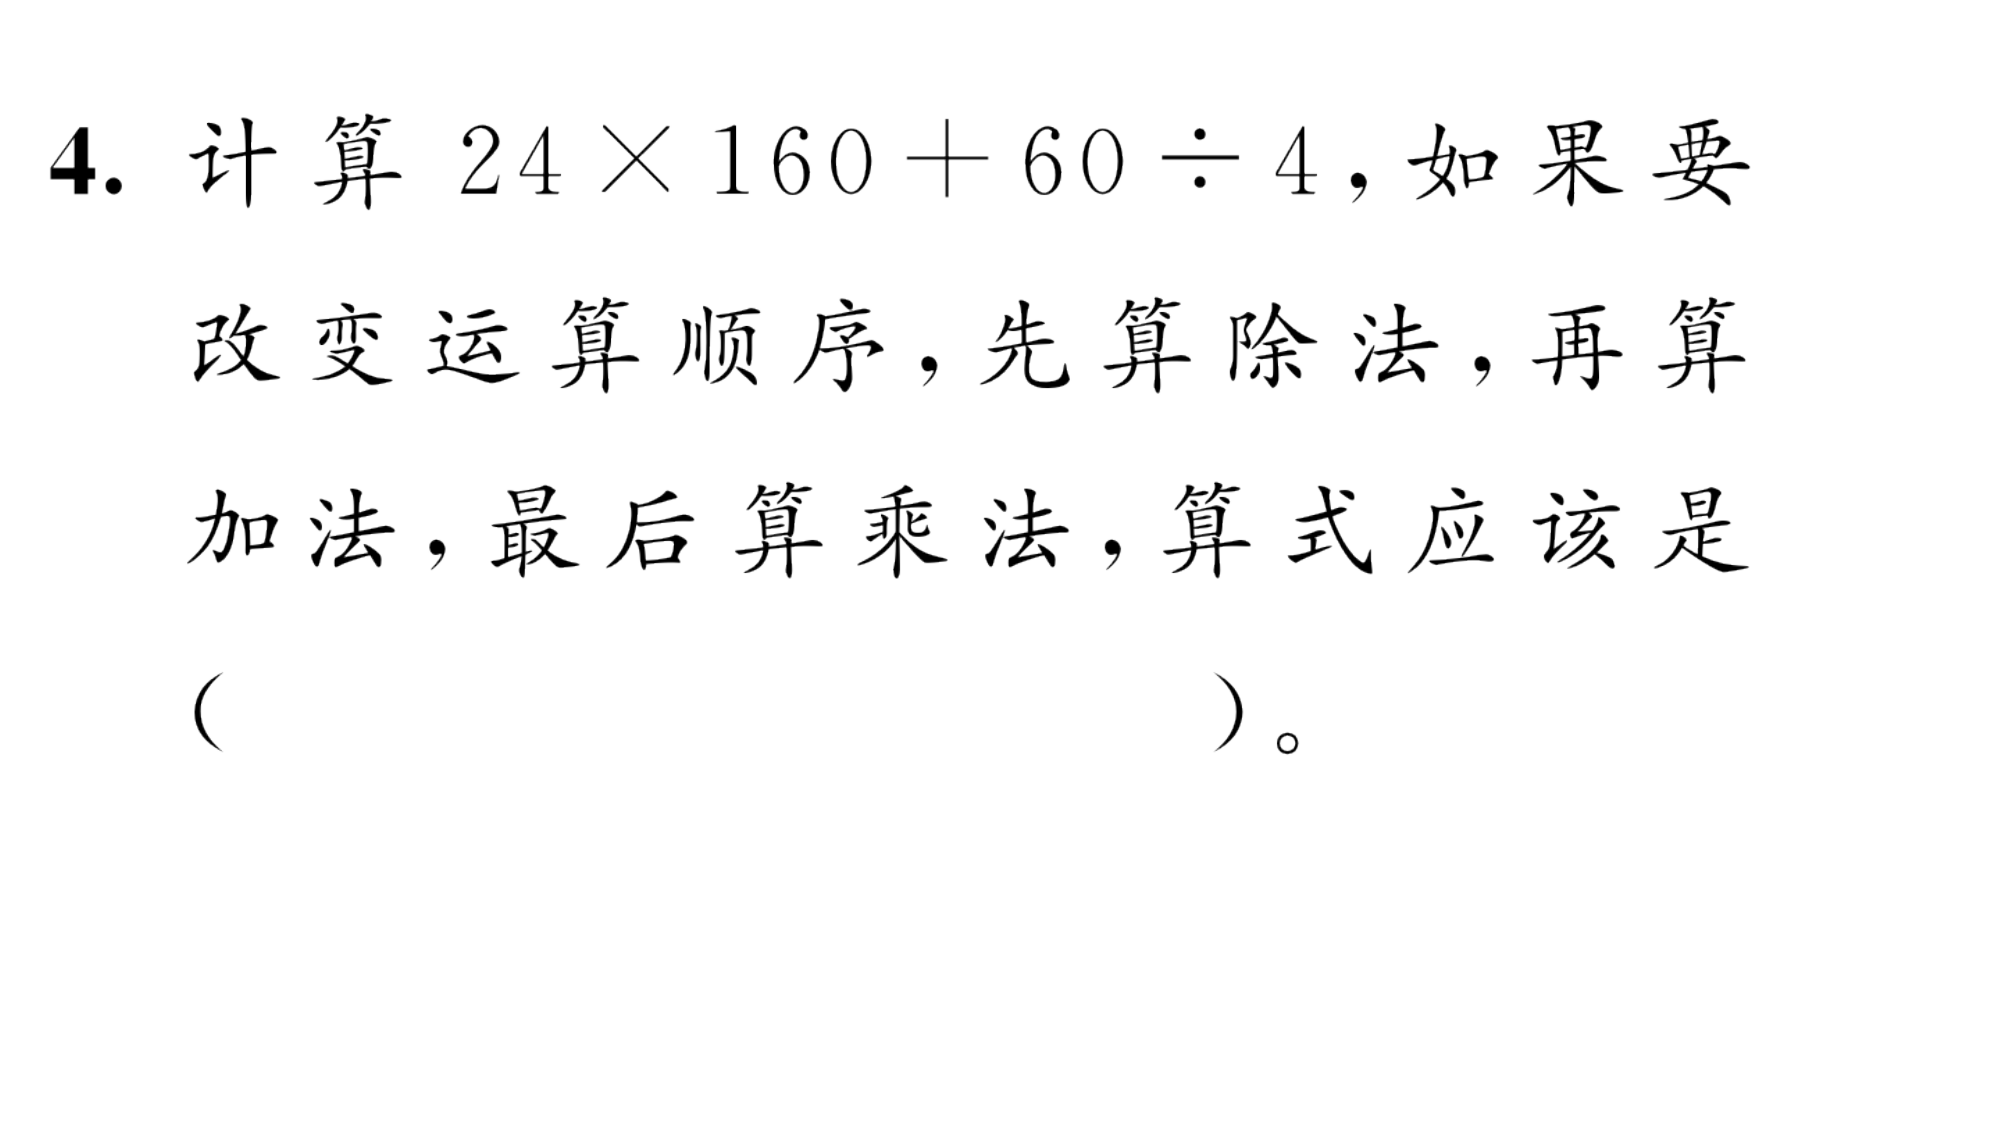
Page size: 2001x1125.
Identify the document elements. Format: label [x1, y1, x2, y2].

picture [43, 66, 1933, 786]
